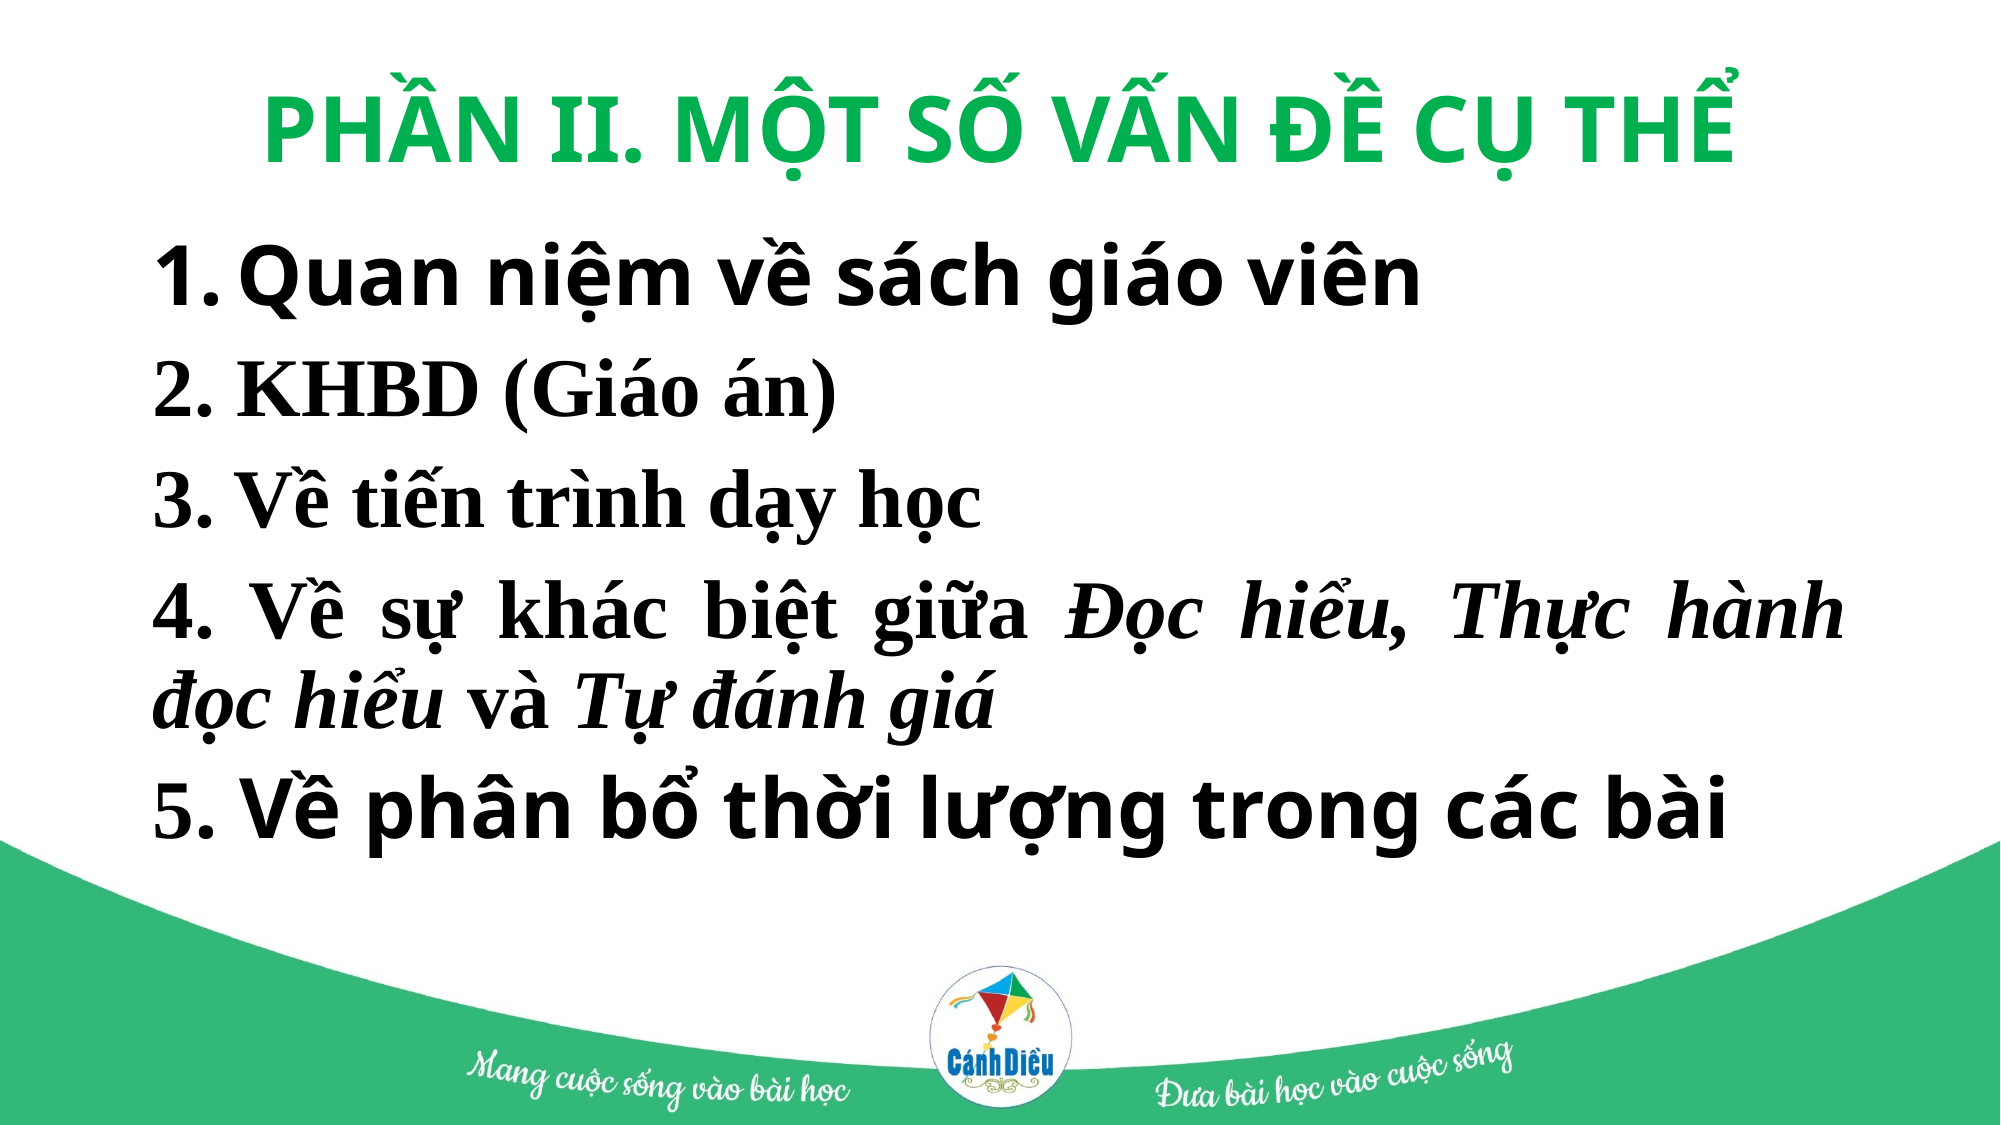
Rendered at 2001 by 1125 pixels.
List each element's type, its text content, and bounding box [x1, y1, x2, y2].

list Quan niệm về sách giáo viên KHBD (Giáo án) 3. Về tiến trình dạy học 4. Về sự khác biệt giữa Đọc hiểu, Thực hành đọc hiểu và Tự đánh giá 5. Về phân bổ thời lượng trong các bài [137, 226, 1863, 1052]
title PHẦN II. MỘT SỐ VẤN ĐỀ CỤ THỂ [137, 56, 1863, 210]
picture [0, 0, 2001, 1125]
